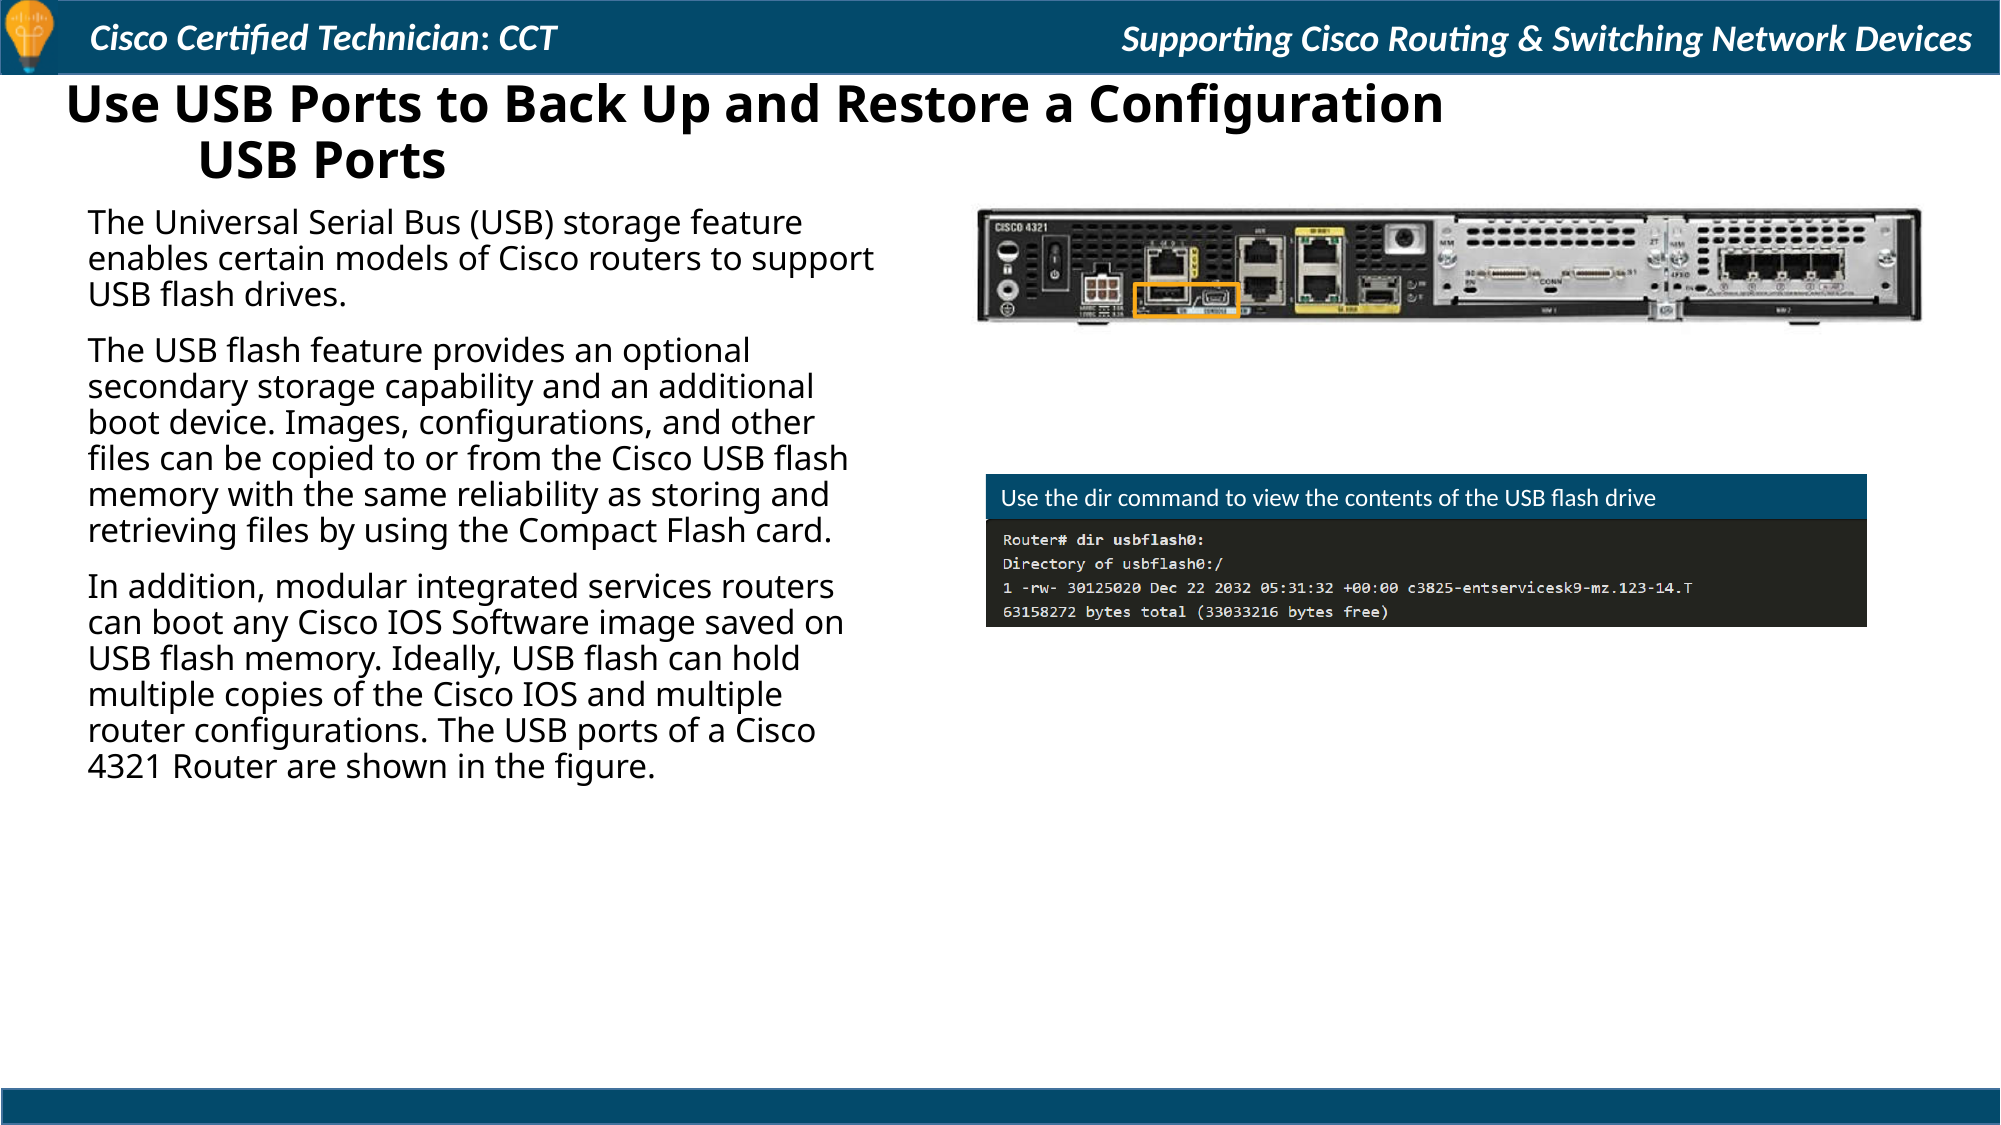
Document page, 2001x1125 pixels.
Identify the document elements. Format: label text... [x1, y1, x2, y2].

text_box [1, 1088, 2000, 1125]
text_box Use USB Ports to Back Up and Restore a Configuration USB Ports [50, 75, 1955, 198]
list The Universal Serial Bus (USB) storage feature enables certain models of Cisco routers to support USB flash drives. The USB flash feature provides an optional secondary storage capability and an additional boot device. Images, configurations, and other files can be copied to or from the Cisco USB flash memory with the same reliability as storing and retrieving files by using the Compact Flash card. In addition, modular integrated services routers can boot any Cisco IOS Software image saved on USB flash memory. Ideally, USB flash can hold multiple copies of the Cisco IOS and multiple router configurations. The USB ports of a Cisco 4321 Router are shown in the figure. [72, 198, 899, 1056]
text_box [0, 0, 2000, 75]
text_box Use the dir command to view the contents of the USB flash drive [985, 474, 1867, 519]
picture [985, 520, 1867, 627]
picture [965, 197, 1935, 336]
